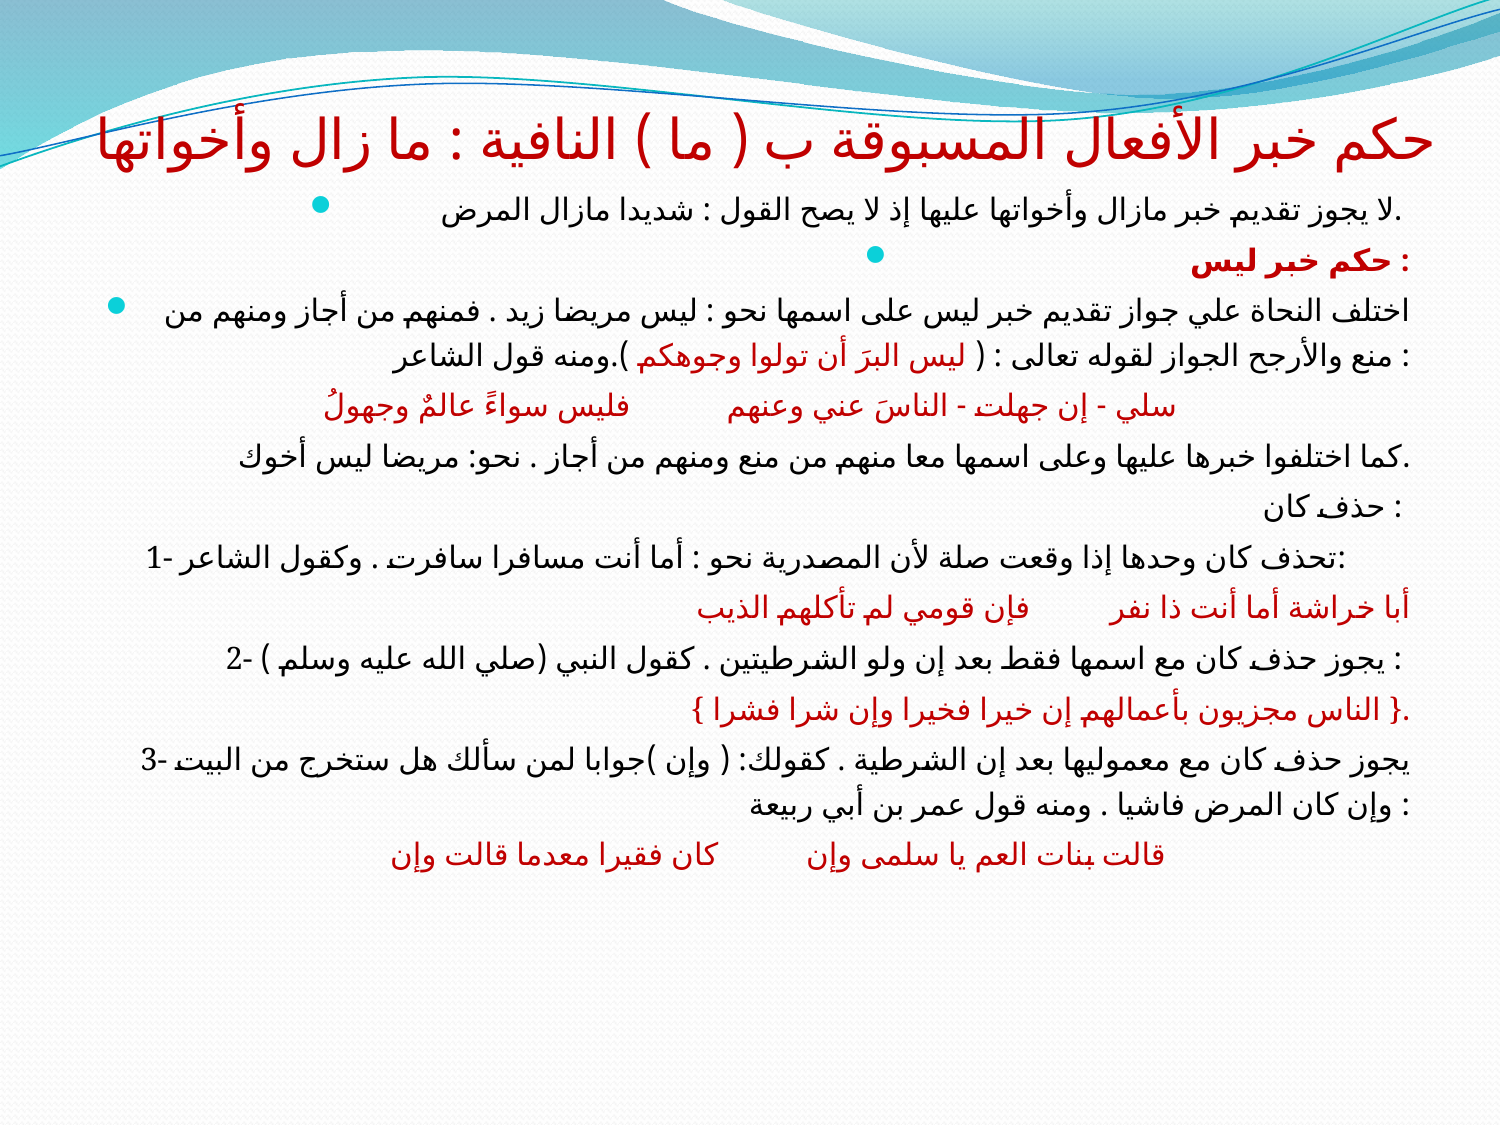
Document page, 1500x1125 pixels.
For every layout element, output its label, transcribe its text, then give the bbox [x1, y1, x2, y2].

title حكم خبر الأفعال المسبوقة ب ( ما ) النافية : ما زال وأخواتها [87, 50, 1438, 238]
list لا يجوز تقديم خبر مازال وأخواتها عليها إذ لا يصح القول : شديدا مازال المرض. حكم خبر ليس : اختلف النحاة علي جواز تقديم خبر ليس على اسمها نحو : ليس مريضا زيد . فمنهم من أجاز ومنهم من منع والأرجح الجواز لقوله تعالى : ( ليس البرَ أن تولوا وجوهكم ).ومنه قول الشاعر : سلي - إن جهلت - الناسَ عني وعنهم فليس سواءً عالمٌ وجهولُ كما اختلفوا خبرها عليها وعلى اسمها معا منهم من منع ومنهم من أجاز . نحو: مريضا ليس أخوك. حذف كان : 1- تحذف كان وحدها إذا وقعت صلة لأن المصدرية نحو : أما أنت مسافرا سافرت . وكقول الشاعر: أبا خراشة أما أنت ذا نفر فإن قومي لم تأكلهم الذيب 2- يجوز حذف كان مع اسمها فقط بعد إن ولو الشرطيتين . كقول النبي (صلي الله عليه وسلم ) : { الناس مجزيون بأعمالهم إن خيرا فخيرا وإن شرا فشرا }. 3- يجوز حذف كان مع معموليها بعد إن الشرطية . كقولك: ( وإن )جوابا لمن سألك هل ستخرج من البيت وإن كان المرض فاشيا . ومنه قول عمر بن أبي ربيعة : قالت بنات العم يا سلمى وإن كان فقيرا معدما قالت وإن [75, 174, 1425, 895]
